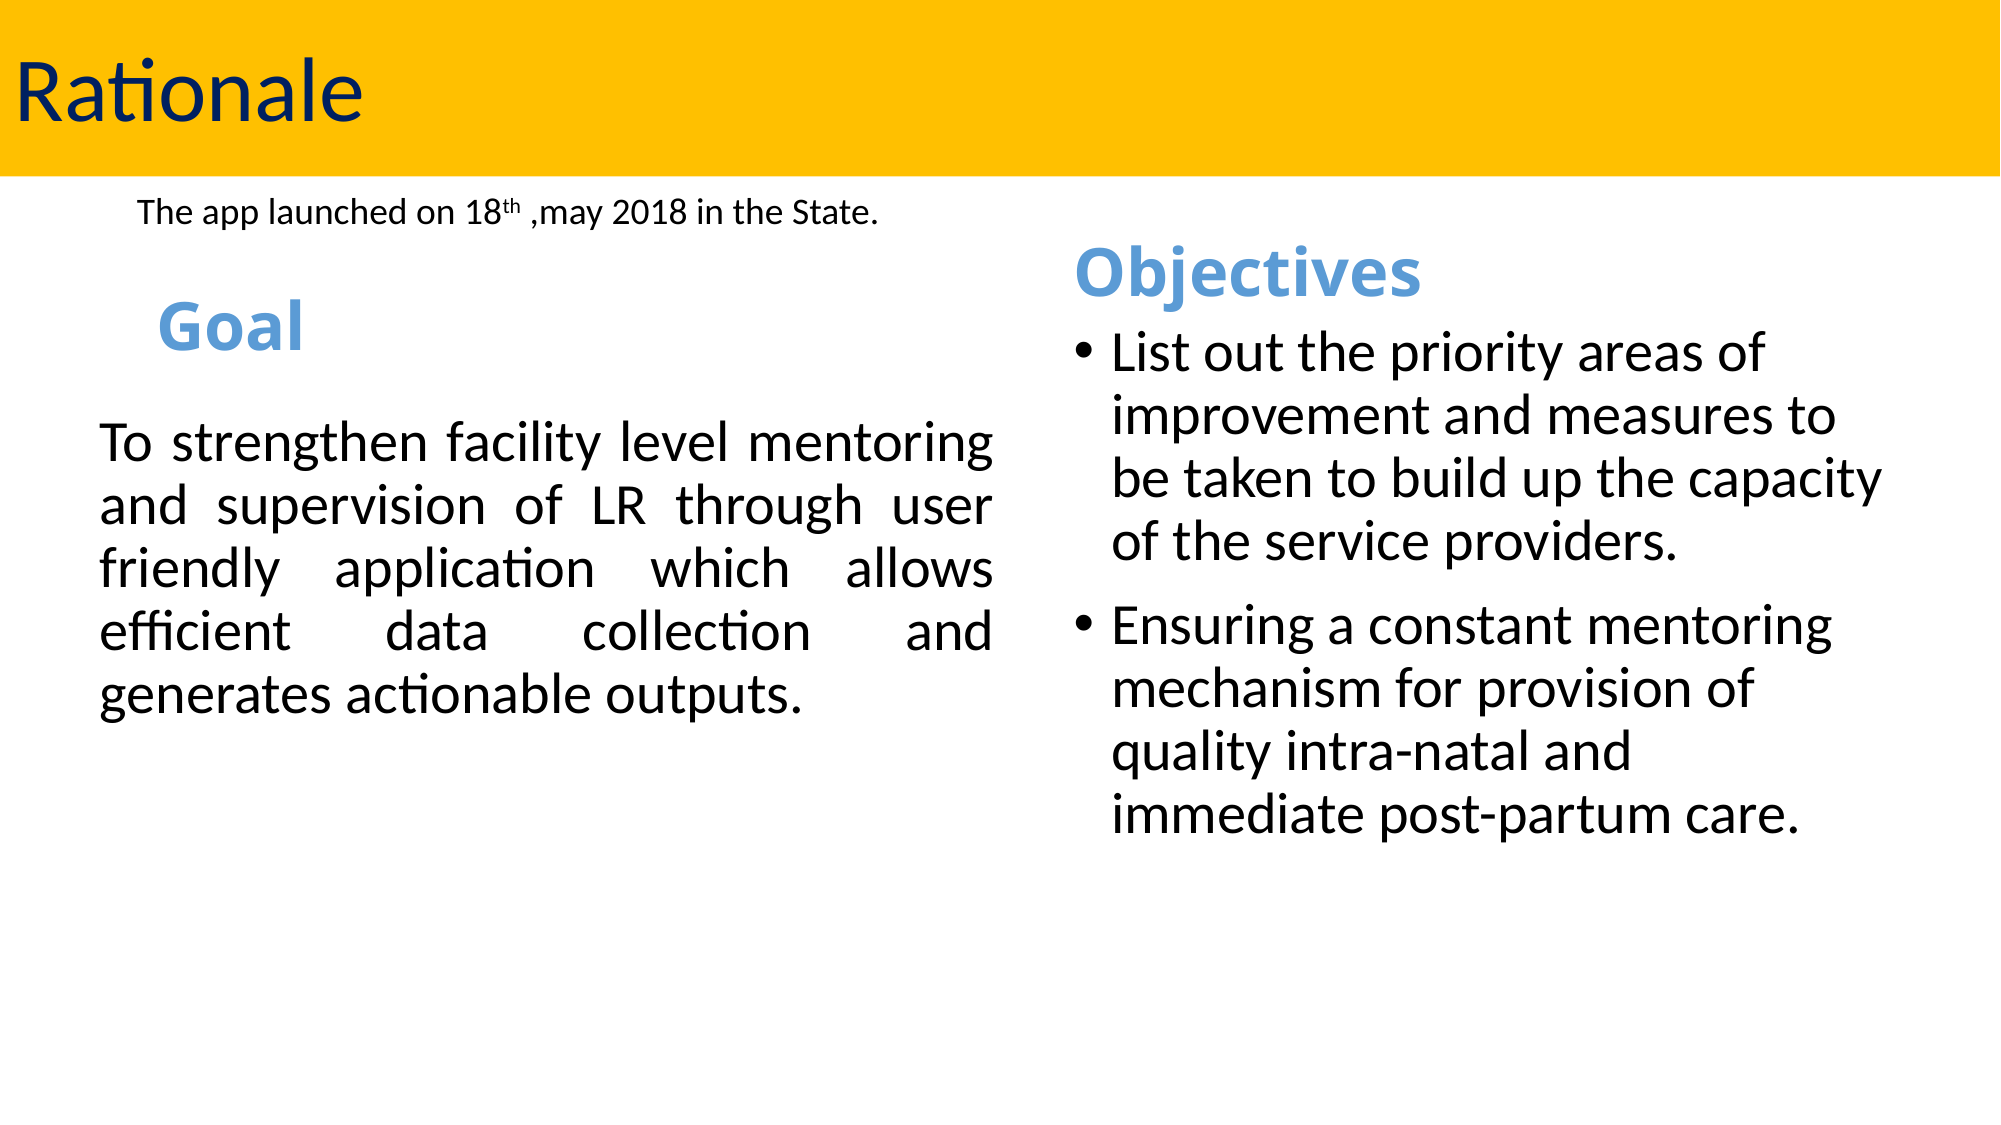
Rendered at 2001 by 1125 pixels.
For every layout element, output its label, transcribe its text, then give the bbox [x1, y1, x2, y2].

text_box Objectives [1073, 231, 1482, 314]
list List out the priority areas of improvement and measures to be taken to build up the capacity of the service providers. Ensuring a constant mentoring mechanism for provision of quality intra-natal and immediate post-partum care. [1073, 313, 1899, 1014]
text_box Rationale [0, 0, 2000, 177]
text_box [82, 240, 1747, 492]
list To strengthen facility level mentoring and supervision of LR through user friendly application which allows efficient data collection and generates actionable outputs. [84, 492, 1010, 1104]
text_box The app launched on 18th ,may 2018 in the State. [122, 179, 990, 240]
